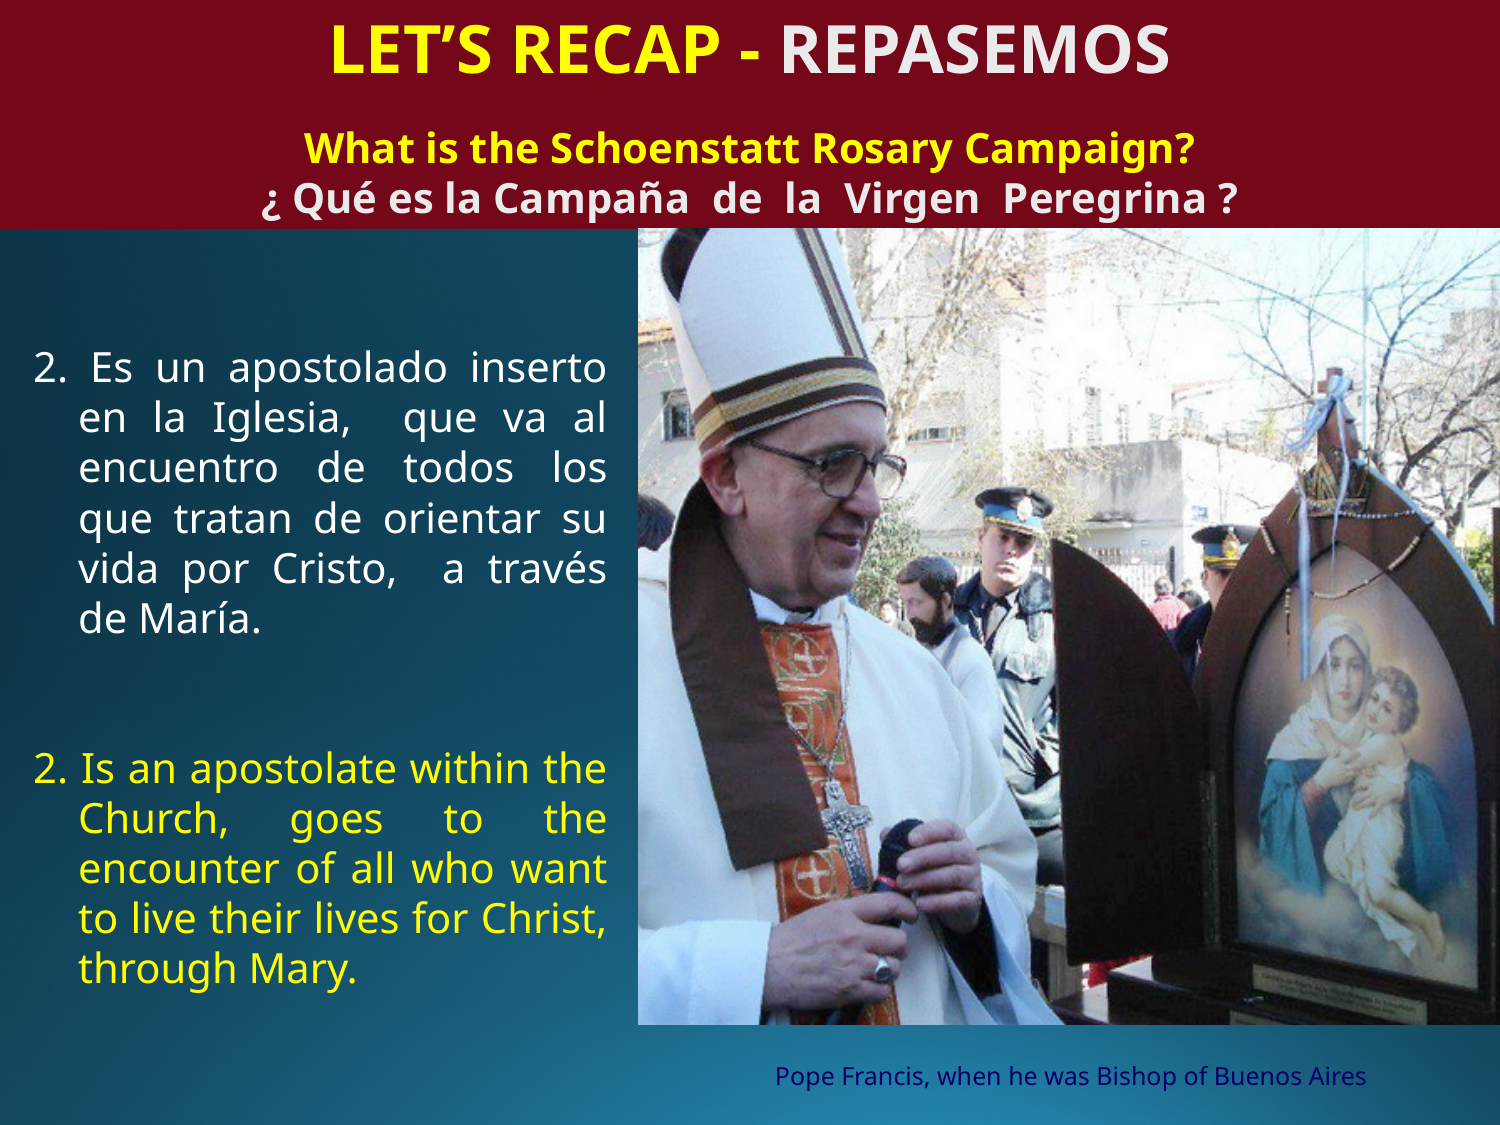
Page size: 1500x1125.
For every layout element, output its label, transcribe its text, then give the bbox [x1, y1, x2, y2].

text_box Pope Francis, when he was Bishop of Buenos Aires [668, 1052, 1475, 1098]
picture [0, 228, 1500, 1125]
title LET’S RECAP - REPASEMOS What is the Schoenstatt Rosary Campaign? ¿ Qué es la Campaña de la Virgen Peregrina ? [0, 0, 1500, 229]
list 2. Es un apostolado inserto en la Iglesia, que va al encuentro de todos los que tratan de orientar su vida por Cristo, a través de María. 2. Is an apostolate within the Church, goes to the encounter of all who want to live their lives for Christ, through Mary. [33, 341, 608, 1086]
